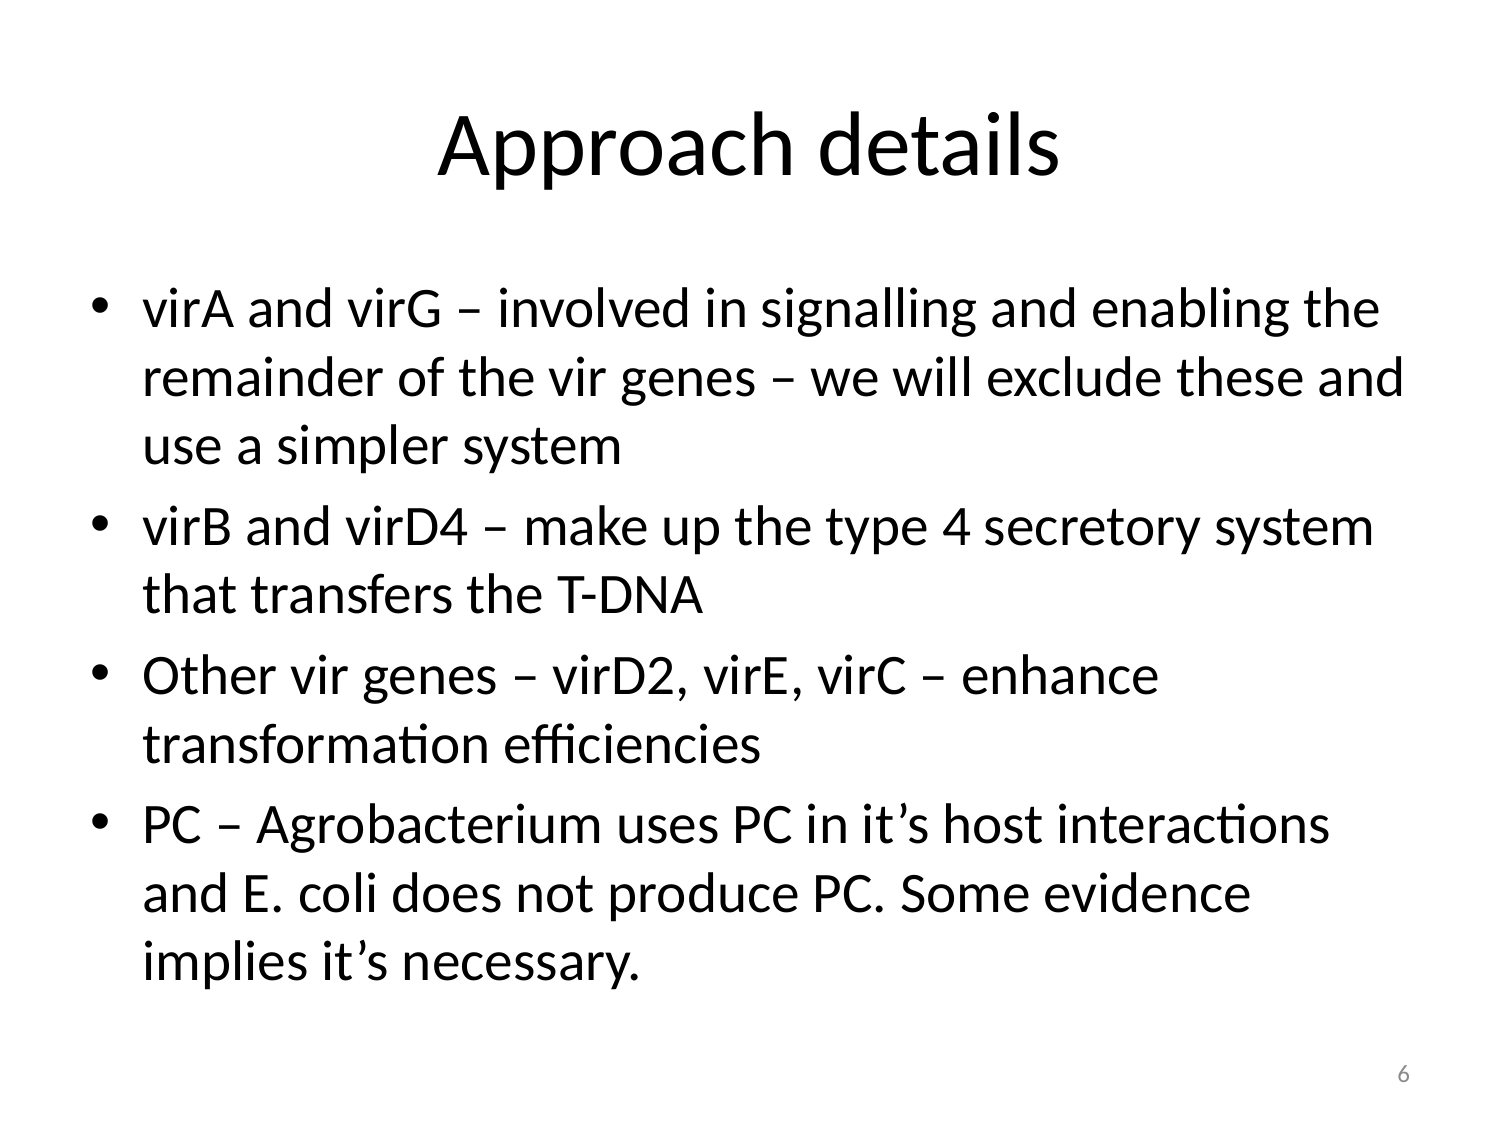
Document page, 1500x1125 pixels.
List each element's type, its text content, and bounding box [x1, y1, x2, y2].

list virA and virG – involved in signalling and enabling the remainder of the vir genes – we will exclude these and use a simpler system virB and virD4 – make up the type 4 secretory system that transfers the T-DNA Other vir genes – virD2, virE, virC – enhance transformation efficiencies PC – Agrobacterium uses PC in it’s host interactions and E. coli does not produce PC. Some evidence implies it’s necessary. [75, 262, 1425, 1005]
slide_number 6 [1074, 1042, 1425, 1103]
title Approach details [75, 45, 1425, 233]
